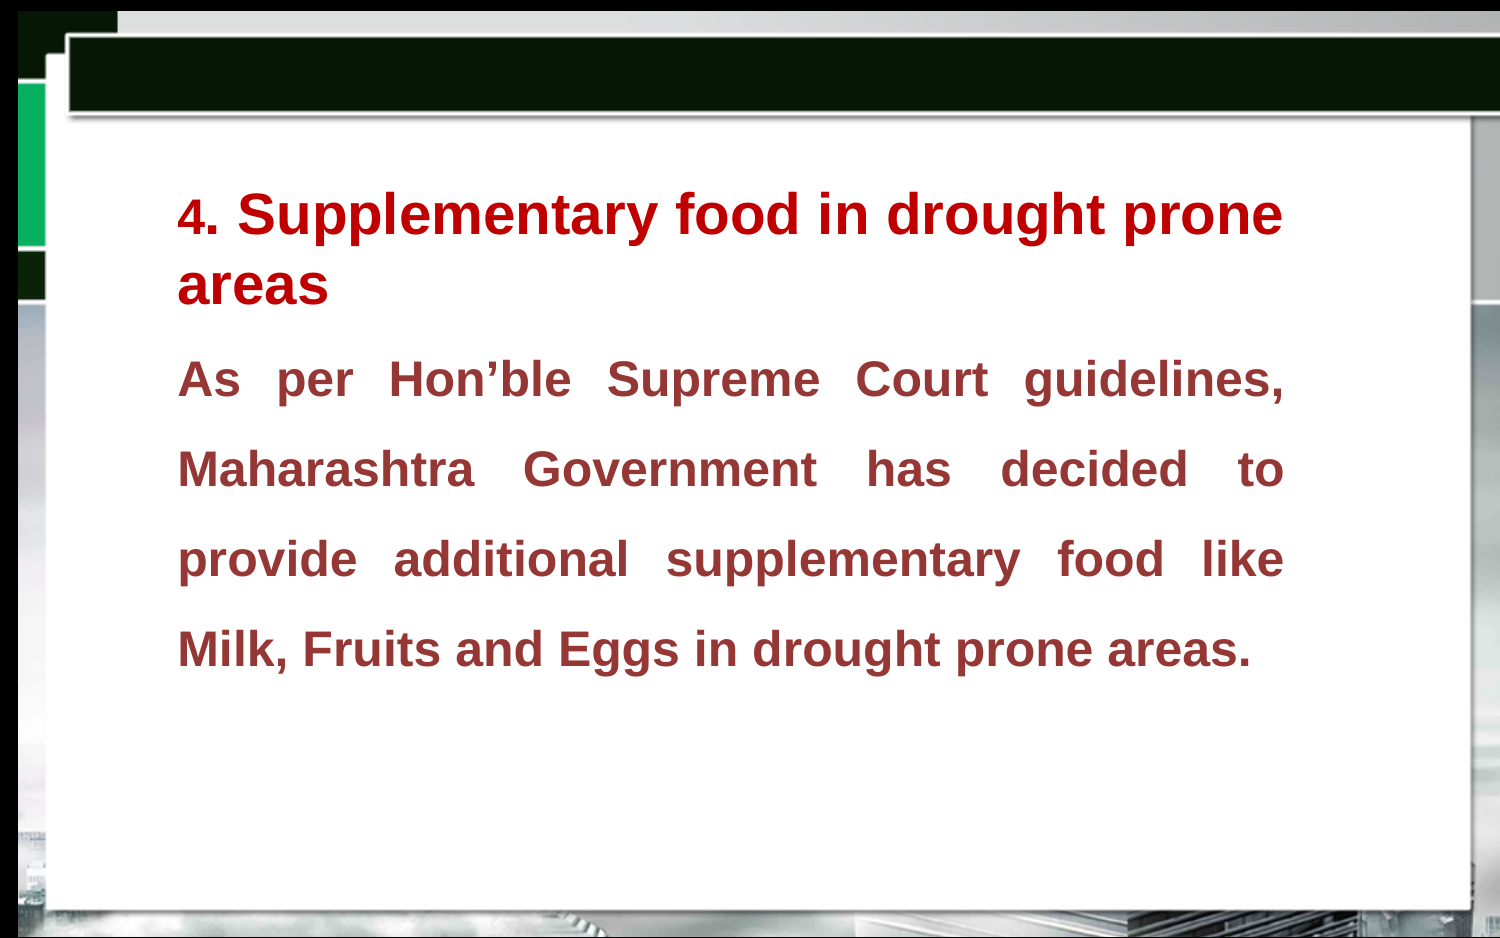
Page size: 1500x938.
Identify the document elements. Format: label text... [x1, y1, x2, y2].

picture [18, 11, 1500, 937]
text_box 4. Supplementary food in drought prone areas As per Hon’ble Supreme Court guidelines, Maharashtra Government has decided to provide additional supplementary food like Milk, Fruits and Eggs in drought prone areas. [162, 168, 1300, 684]
